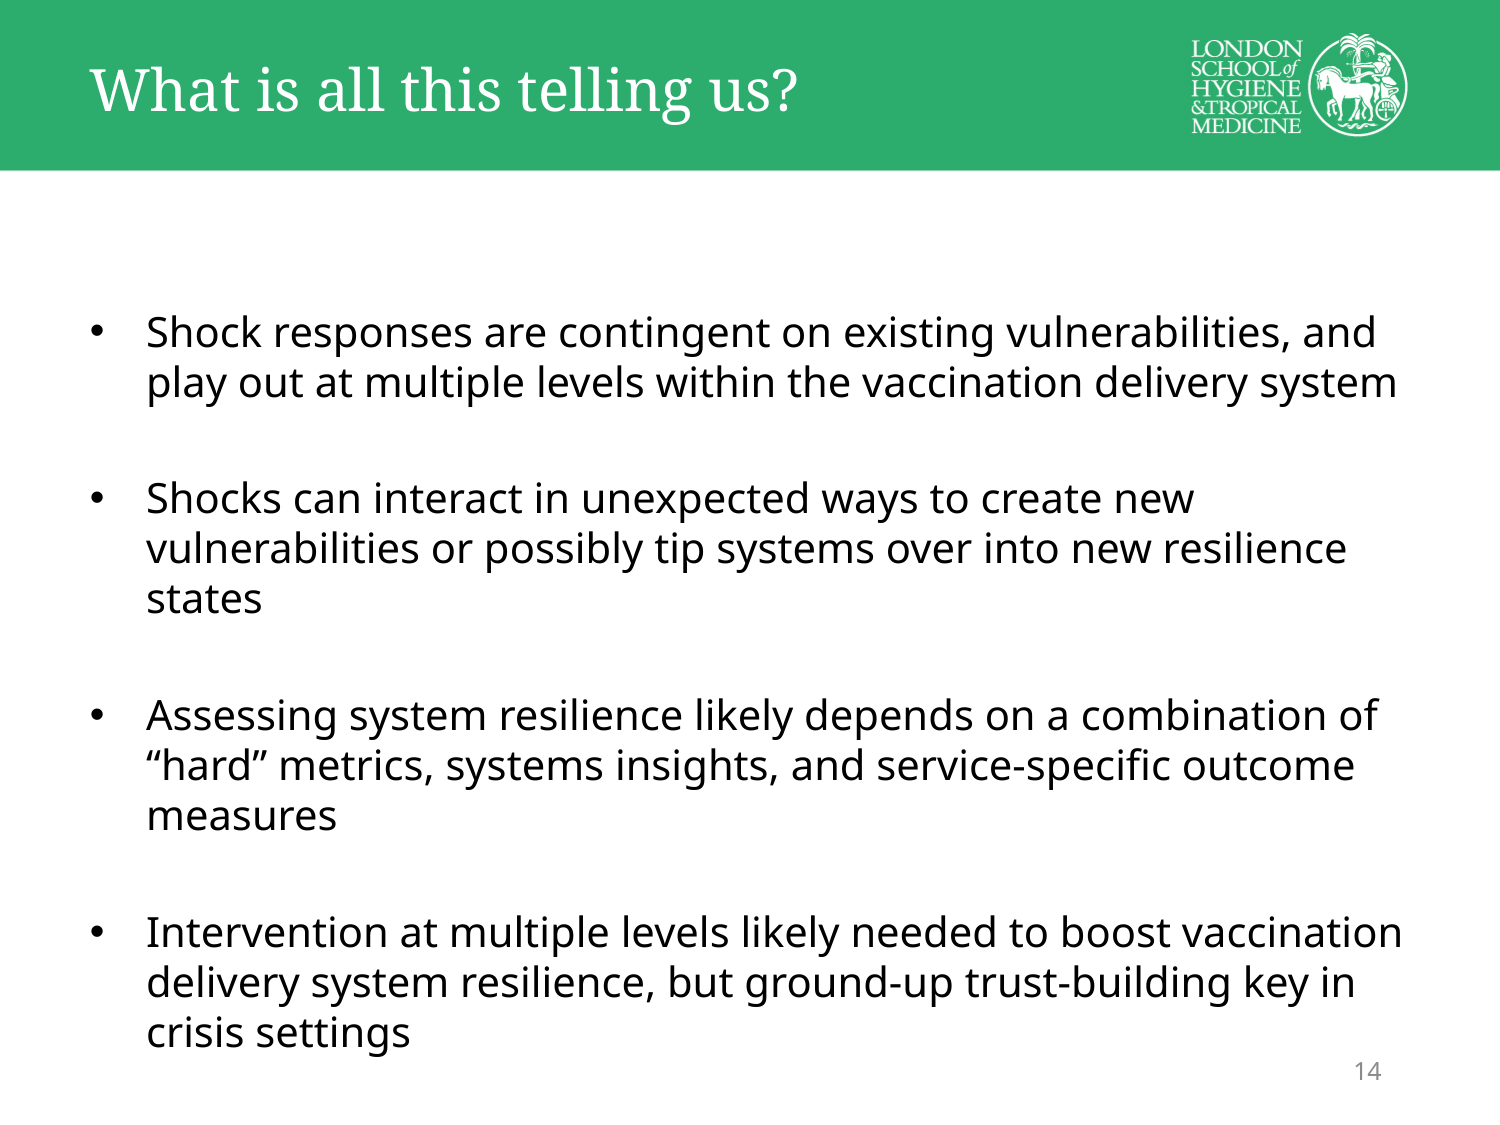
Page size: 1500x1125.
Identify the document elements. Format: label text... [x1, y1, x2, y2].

picture [0, 0, 1500, 1125]
list Shock responses are contingent on existing vulnerabilities, and play out at multiple levels within the vaccination delivery system Shocks can interact in unexpected ways to create new vulnerabilities or possibly tip systems over into new resilience states Assessing system resilience likely depends on a combination of “hard” metrics, systems insights, and service-specific outcome measures Intervention at multiple levels likely needed to boost vaccination delivery system resilience, but ground-up trust-building key in crisis settings [75, 298, 1425, 1034]
slide_number 14 [1059, 1042, 1397, 1103]
title What is all this telling us? [75, 45, 1175, 148]
